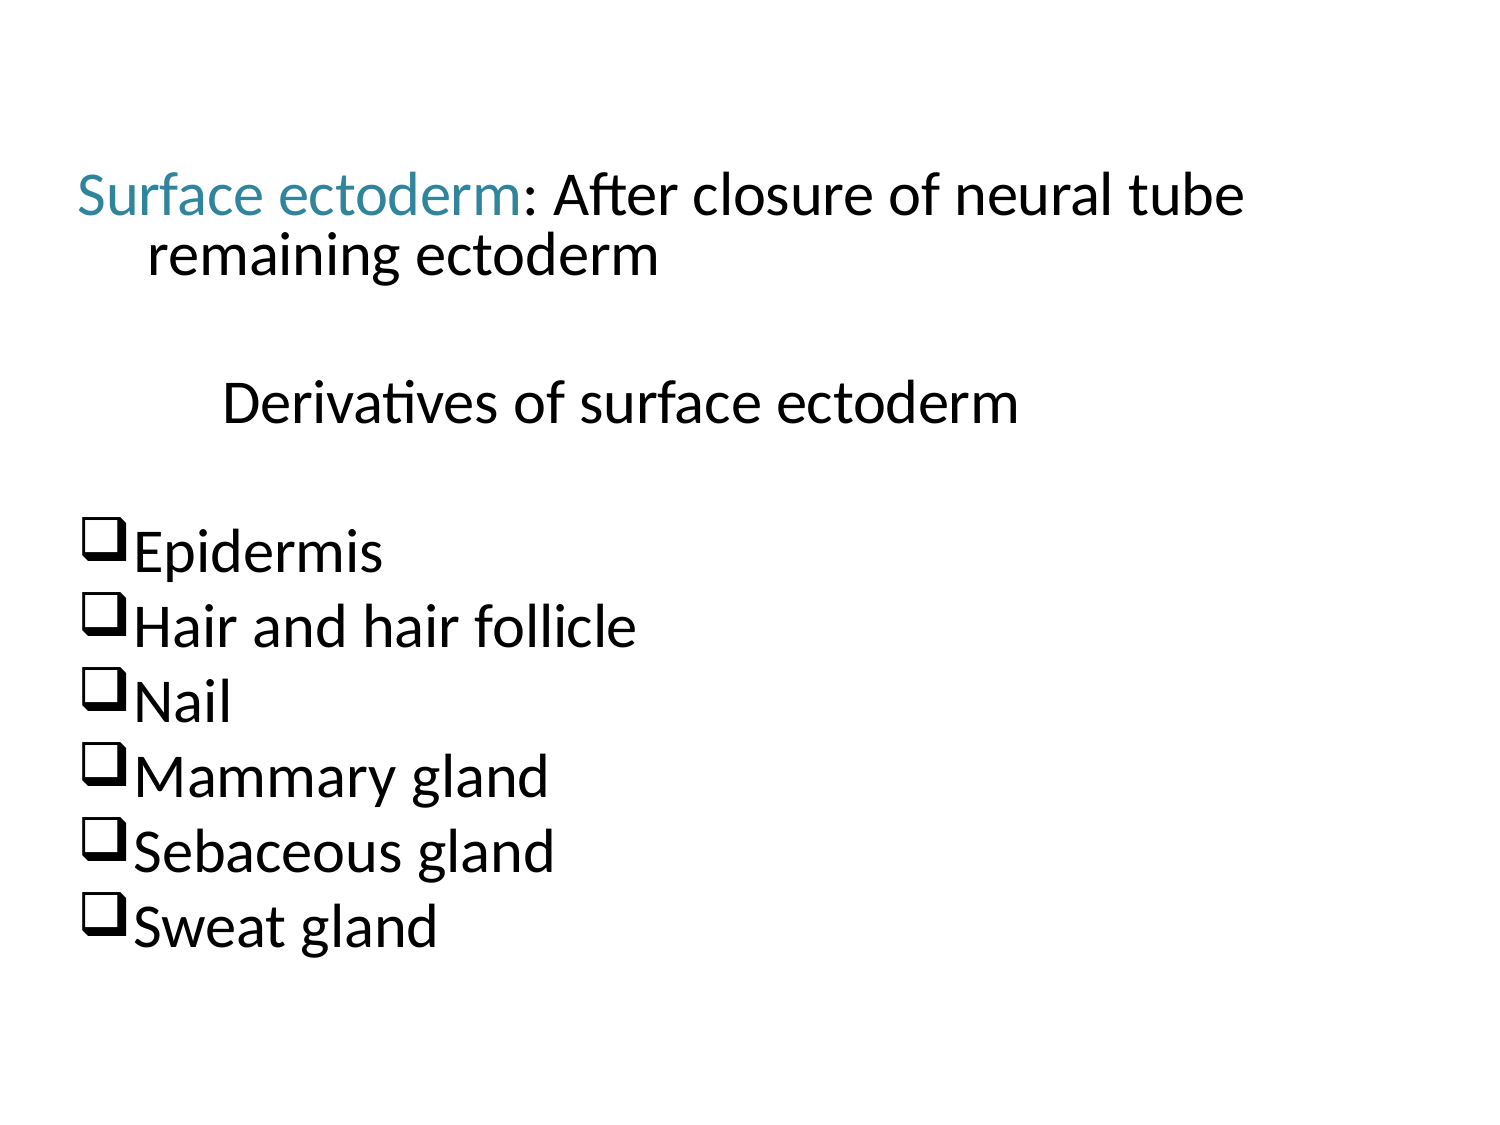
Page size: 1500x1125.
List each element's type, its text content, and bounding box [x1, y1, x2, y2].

text_box Surface ectoderm: After closure of neural tube remaining ectoderm Derivatives of surface ectoderm Epidermis Hair and hair follicle Nail Mammary gland Sebaceous gland Sweat gland [75, 150, 1258, 960]
